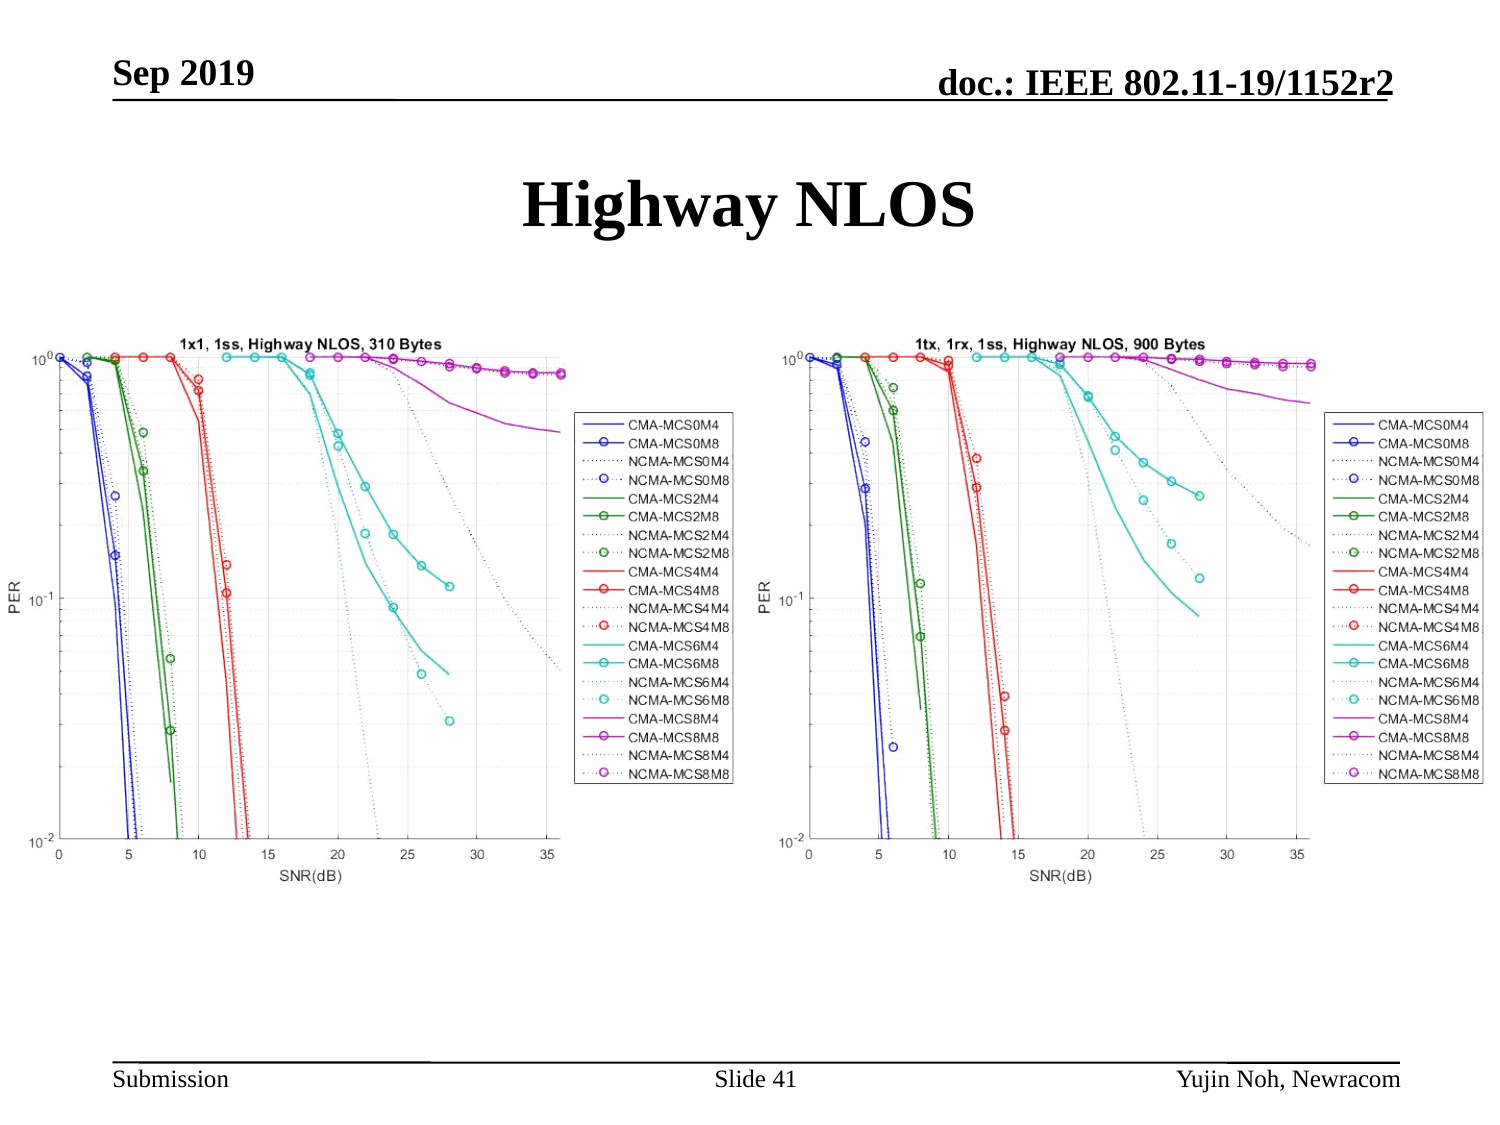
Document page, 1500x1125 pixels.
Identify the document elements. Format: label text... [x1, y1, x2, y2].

footer Yujin Noh, Newracom [878, 1061, 1402, 1093]
slide_number Slide 41 [712, 1061, 800, 1123]
picture [0, 312, 1500, 905]
title Highway NLOS [112, 112, 1388, 288]
